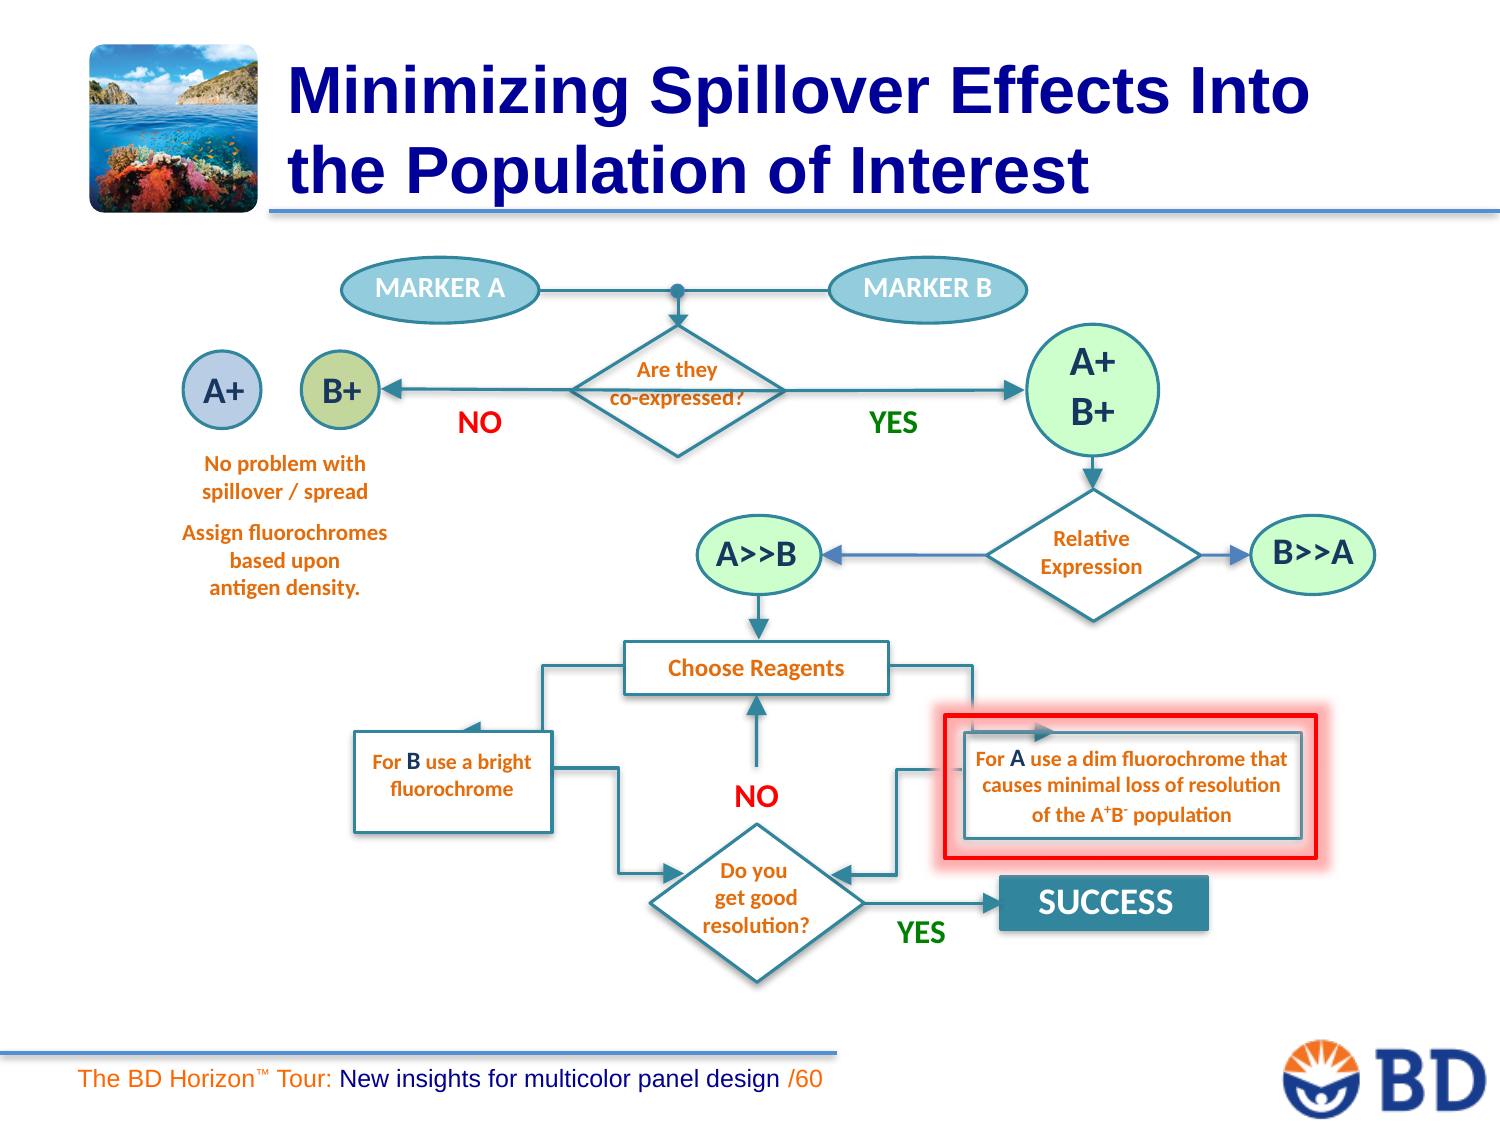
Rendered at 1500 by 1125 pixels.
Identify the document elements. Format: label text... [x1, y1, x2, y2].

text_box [888, 665, 1304, 839]
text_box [341, 256, 1027, 324]
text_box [696, 515, 1375, 595]
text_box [146, 350, 579, 610]
text_box [967, 713, 1318, 860]
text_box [985, 603, 1201, 622]
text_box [570, 284, 786, 457]
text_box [552, 767, 963, 983]
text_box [967, 869, 1212, 960]
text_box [316, 665, 626, 833]
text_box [696, 694, 817, 766]
picture [89, 44, 258, 213]
title Minimizing Spillover Effects Into the Population of Interest [272, 32, 1429, 221]
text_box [985, 454, 1201, 513]
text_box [775, 323, 1159, 457]
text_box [617, 586, 896, 695]
